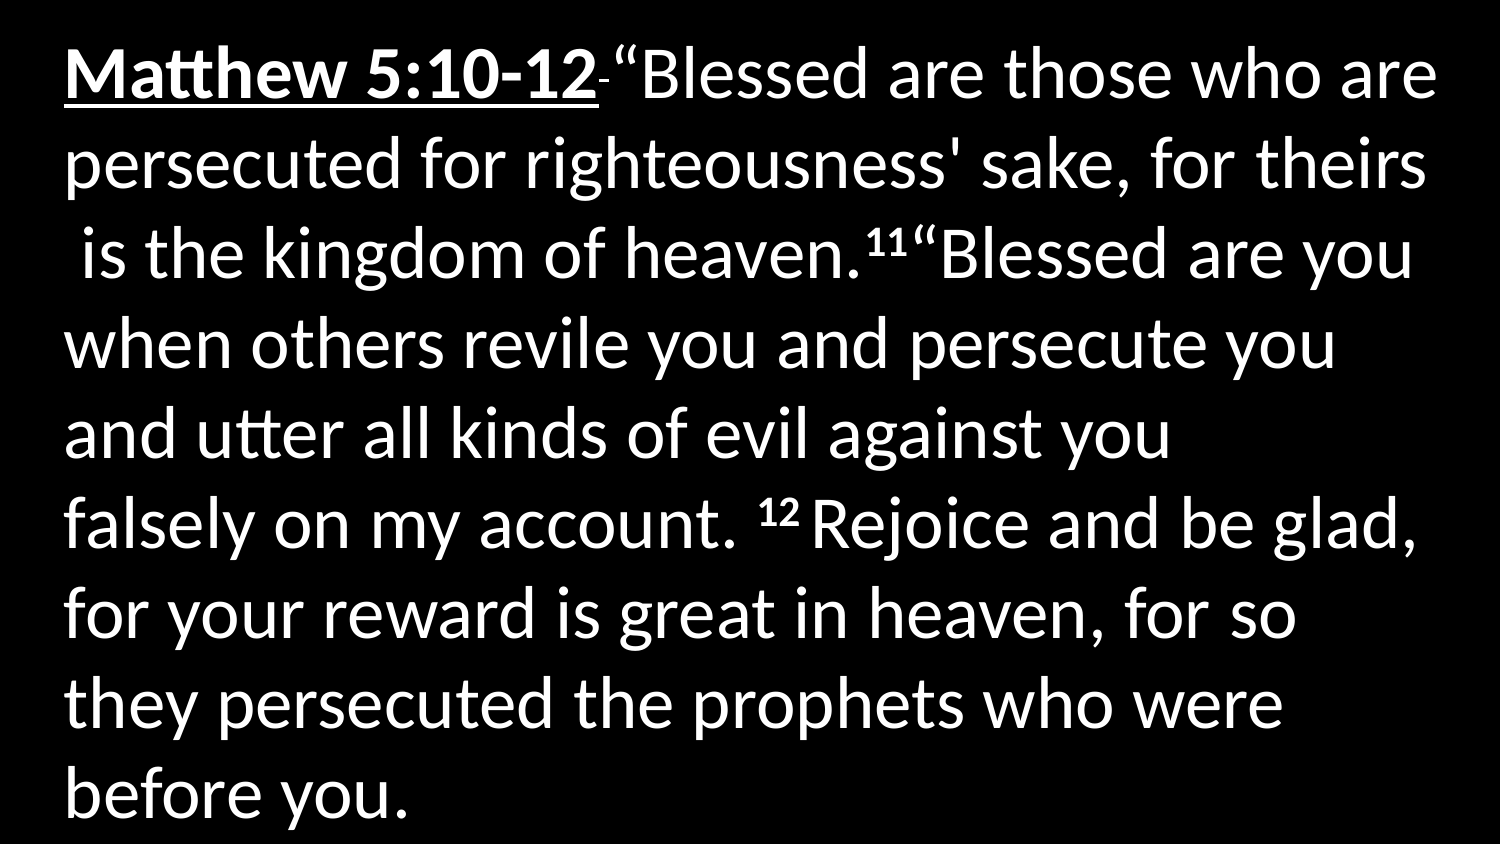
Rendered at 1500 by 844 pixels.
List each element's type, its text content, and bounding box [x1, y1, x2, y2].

text_box Matthew 5:10-12 “Blessed are those who are persecuted for righteousness' sake, for theirs is the kingdom of heaven.11“Blessed are you when others revile you and persecute you and utter all kinds of evil against you falsely on my account. 12 Rejoice and be glad, for your reward is great in heaven, for so they persecuted the prophets who were before you. [49, 16, 1455, 842]
